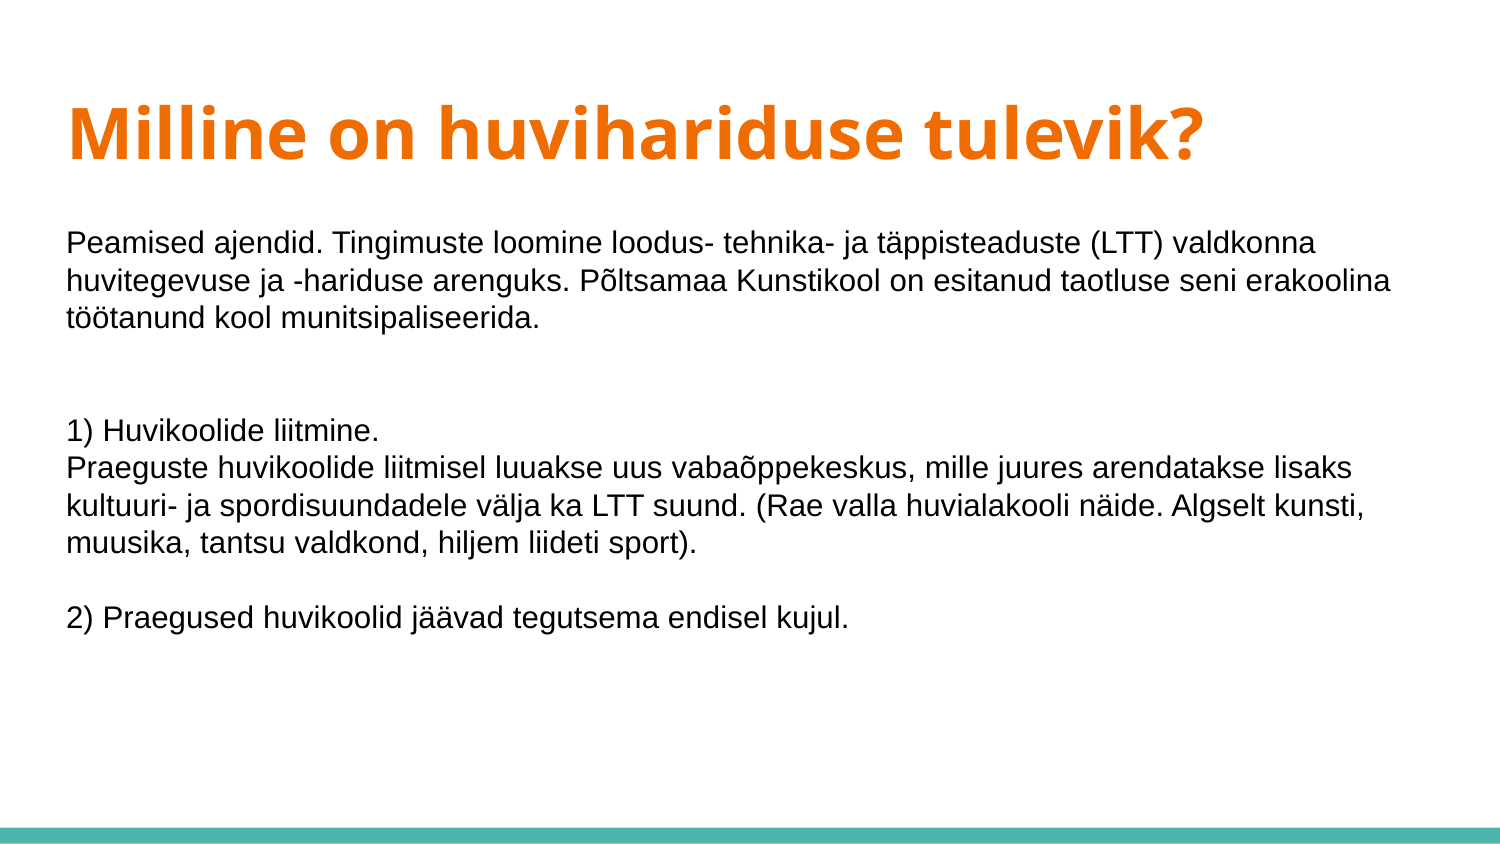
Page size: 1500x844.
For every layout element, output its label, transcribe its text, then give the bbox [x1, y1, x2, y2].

list Peamised ajendid. Tingimuste loomine loodus- tehnika- ja täppisteaduste (LTT) valdkonna huvitegevuse ja -hariduse arenguks. Põltsamaa Kunstikool on esitanud taotluse seni erakoolina töötanund kool munitsipaliseerida. 1) Huvikoolide liitmine. Praeguste huvikoolide liitmisel luuakse uus vabaõppekeskus, mille juures arendatakse lisaks kultuuri- ja spordisuundadele välja ka LTT suund. (Rae valla huvialakooli näide. Algselt kunsti, muusika, tantsu valdkond, hiljem liideti sport). 2) Praegused huvikoolid jäävad tegutsema endisel kujul. [50, 207, 1450, 751]
title Milline on huvihariduse tulevik? [50, 72, 1450, 190]
